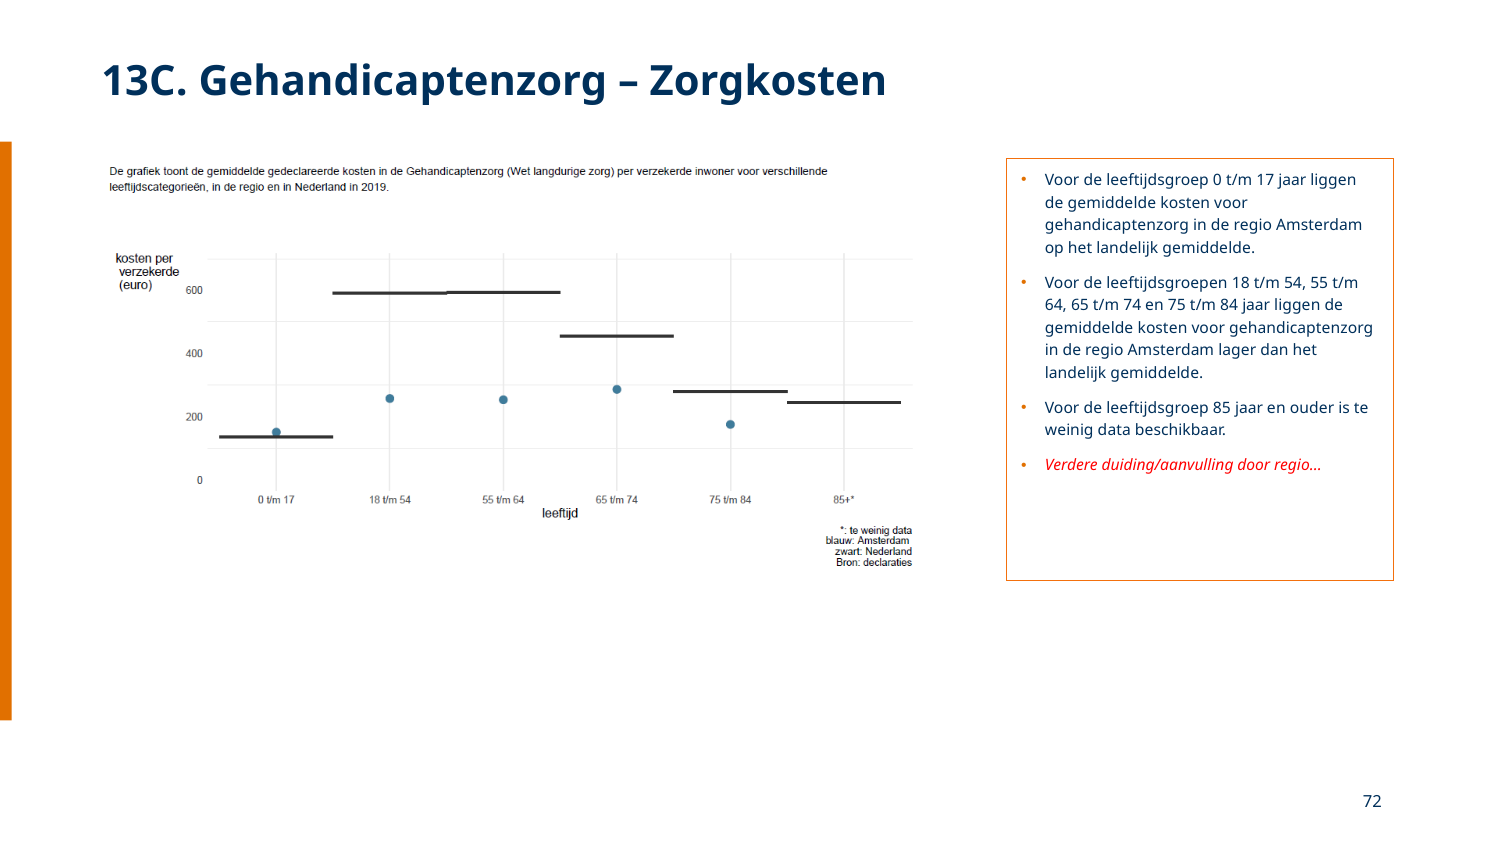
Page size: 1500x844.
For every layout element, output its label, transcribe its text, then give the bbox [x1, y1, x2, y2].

slide_number 72 [1322, 791, 1382, 821]
text_box 13C. Gehandicaptenzorg – Zorgkosten [101, 53, 1365, 105]
picture [106, 161, 933, 580]
text_box Voor de leeftijdsgroep 0 t/m 17 jaar liggen de gemiddelde kosten voor gehandicaptenzorg in de regio Amsterdam op het landelijk gemiddelde. Voor de leeftijdsgroepen 18 t/m 54, 55 t/m 64, 65 t/m 74 en 75 t/m 84 jaar liggen de gemiddelde kosten voor gehandicaptenzorg in de regio Amsterdam lager dan het landelijk gemiddelde. Voor de leeftijdsgroep 85 jaar en ouder is te weinig data beschikbaar. Verdere duiding/aanvulling door regio… [1006, 158, 1394, 581]
